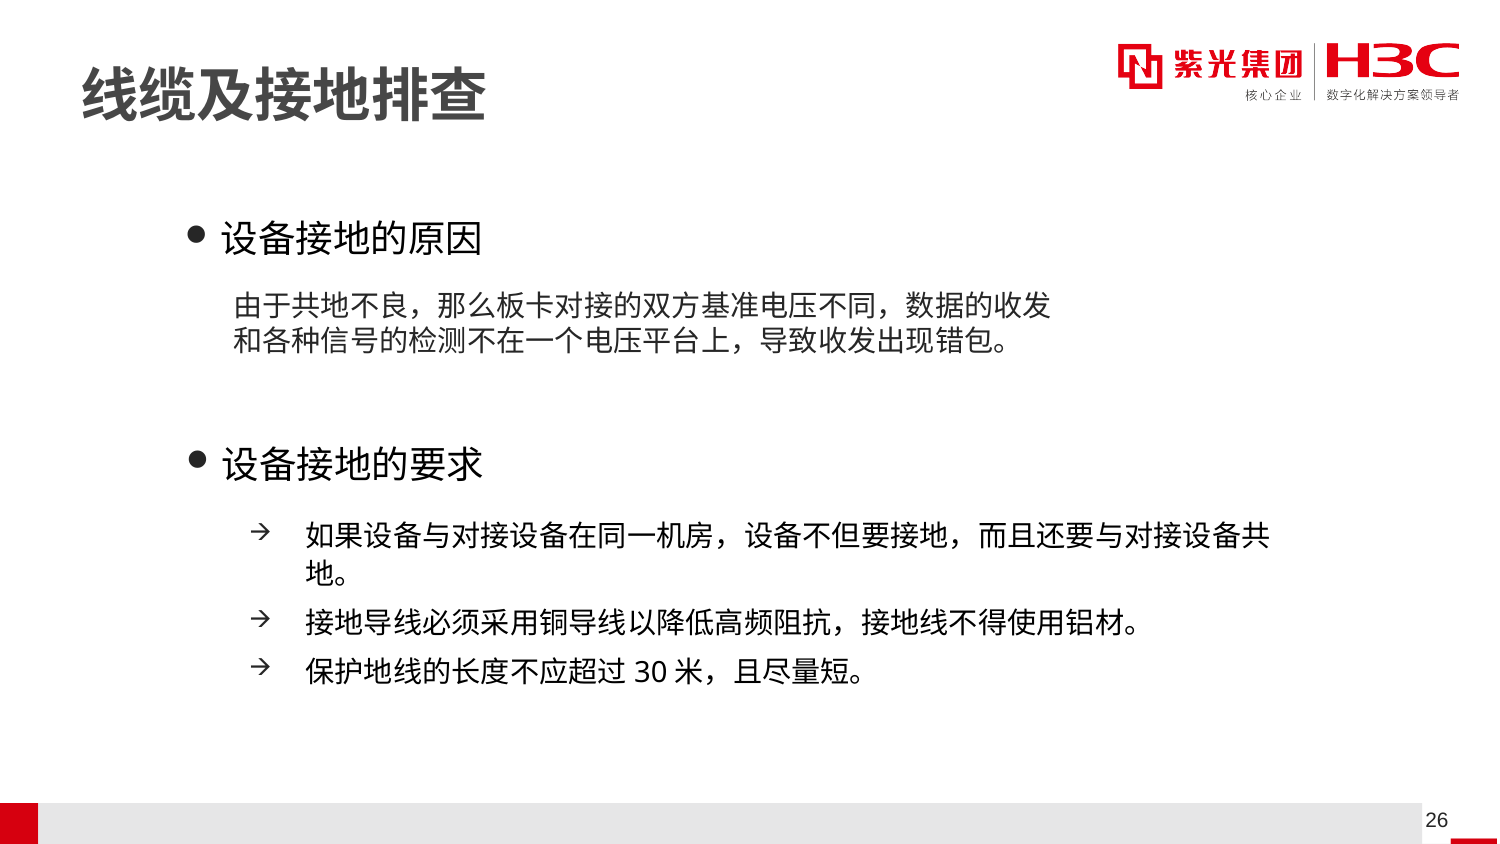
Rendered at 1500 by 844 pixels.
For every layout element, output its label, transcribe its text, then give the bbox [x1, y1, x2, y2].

title 线缆及接地排查 [64, 55, 562, 131]
text_box 设备接地的要求 [171, 410, 500, 493]
text_box 由于共地不良，那么板卡对接的双方基准电压不同，数据的收发和各种信号的检测不在一个电压平台上，导致收发出现错包。 [218, 280, 1093, 365]
picture [1118, 43, 1459, 101]
picture [0, 803, 1499, 844]
text_box 设备接地的原因 [170, 185, 516, 268]
text_box 如果设备与对接设备在同一机房，设备不但要接地，而且还要与对接设备共地。 接地导线必须采用铜导线以降低高频阻抗，接地线不得使用铝材。 保护地线的长度不应超过30米，且尽量短。 [159, 506, 1329, 696]
